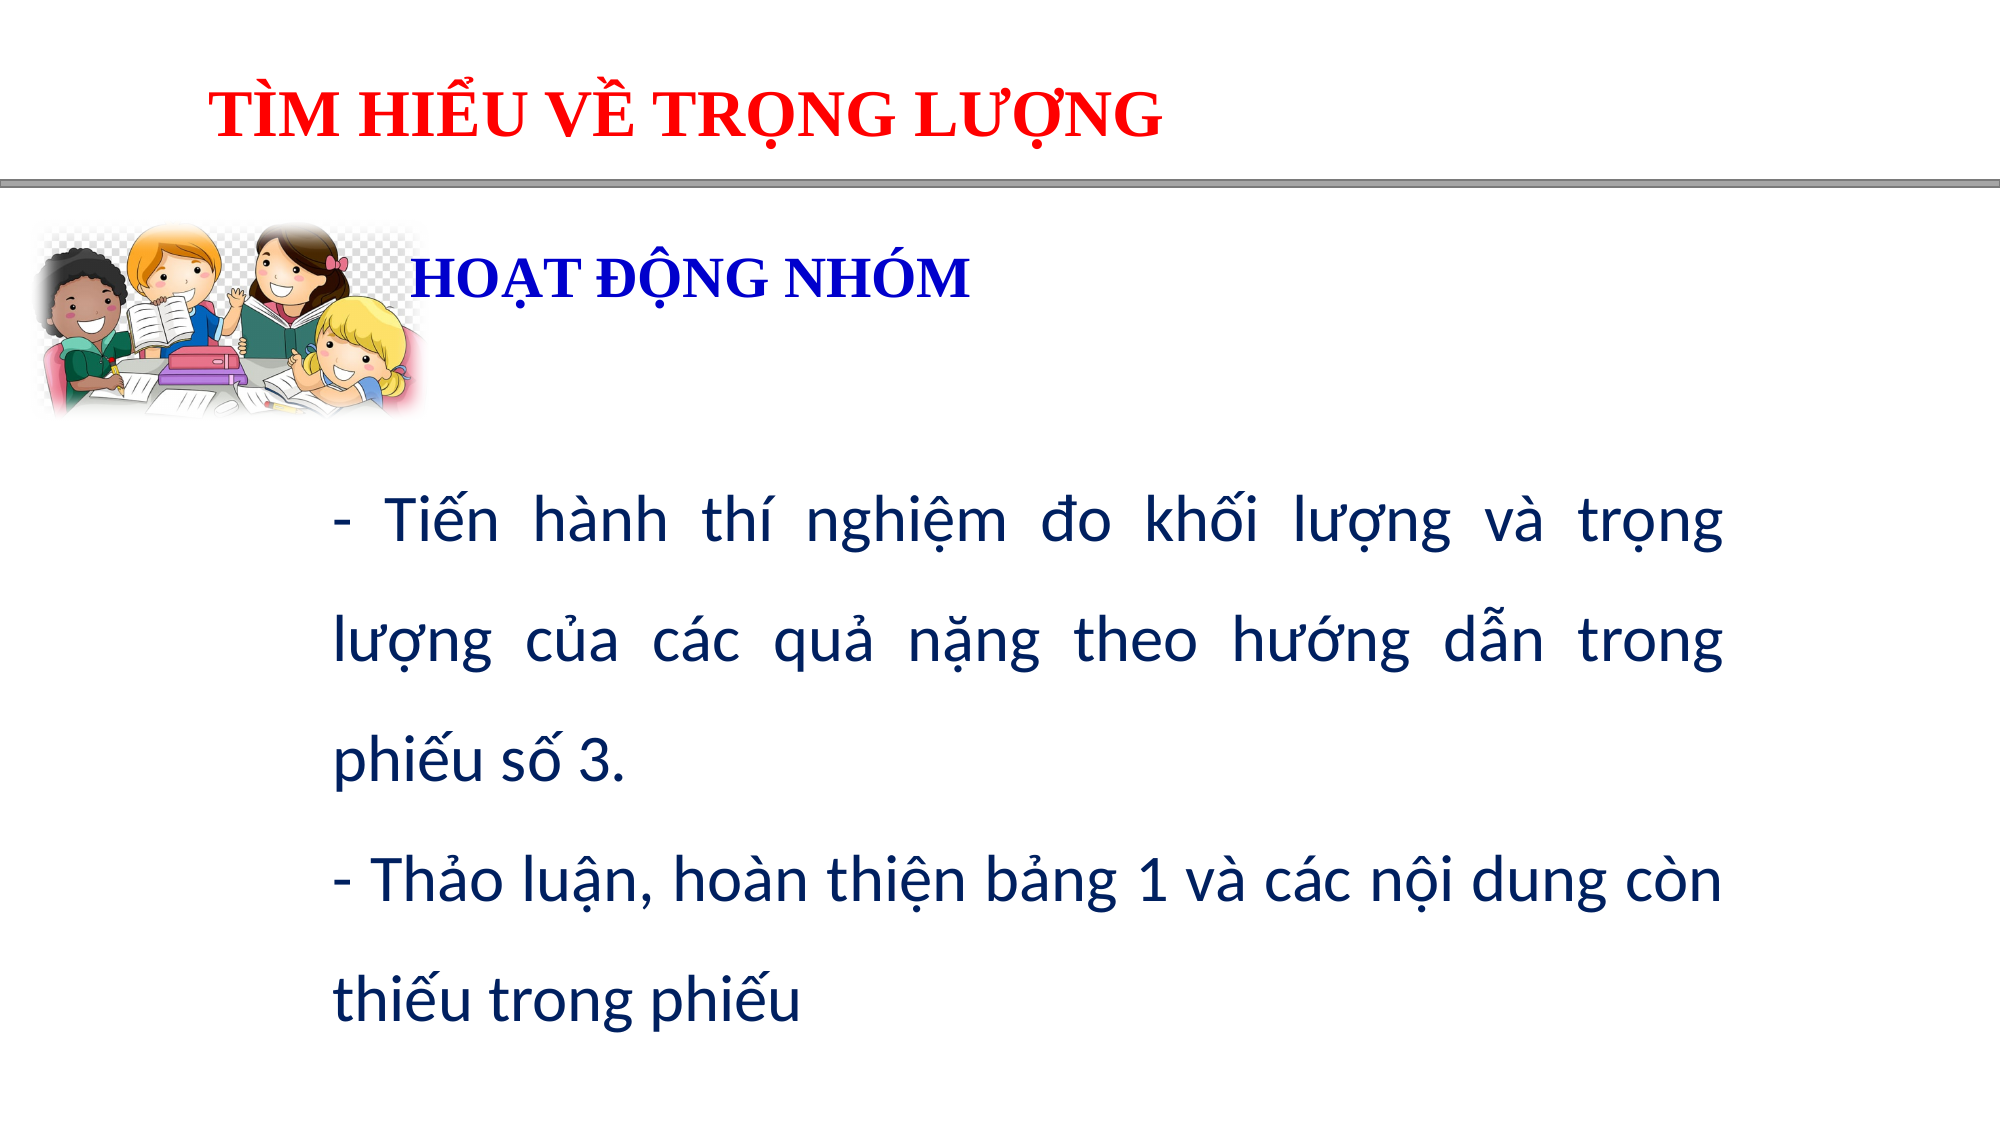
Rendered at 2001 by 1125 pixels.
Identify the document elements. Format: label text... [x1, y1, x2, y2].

picture [29, 218, 430, 422]
text_box HOẠT ĐỘNG NHÓM [430, 231, 1244, 317]
text_box TÌM HIỂU VỀ TRỌNG LƯỢNG [193, 61, 1864, 157]
text_box [0, 179, 2000, 188]
text_box - Tiến hành thí nghiệm đo khối lượng và trọng lượng của các quả nặng theo hướng dẫn trong phiếu số 3. - Thảo luận, hoàn thiện bảng 1 và các nội dung còn thiếu trong phiếu [317, 427, 1740, 1043]
